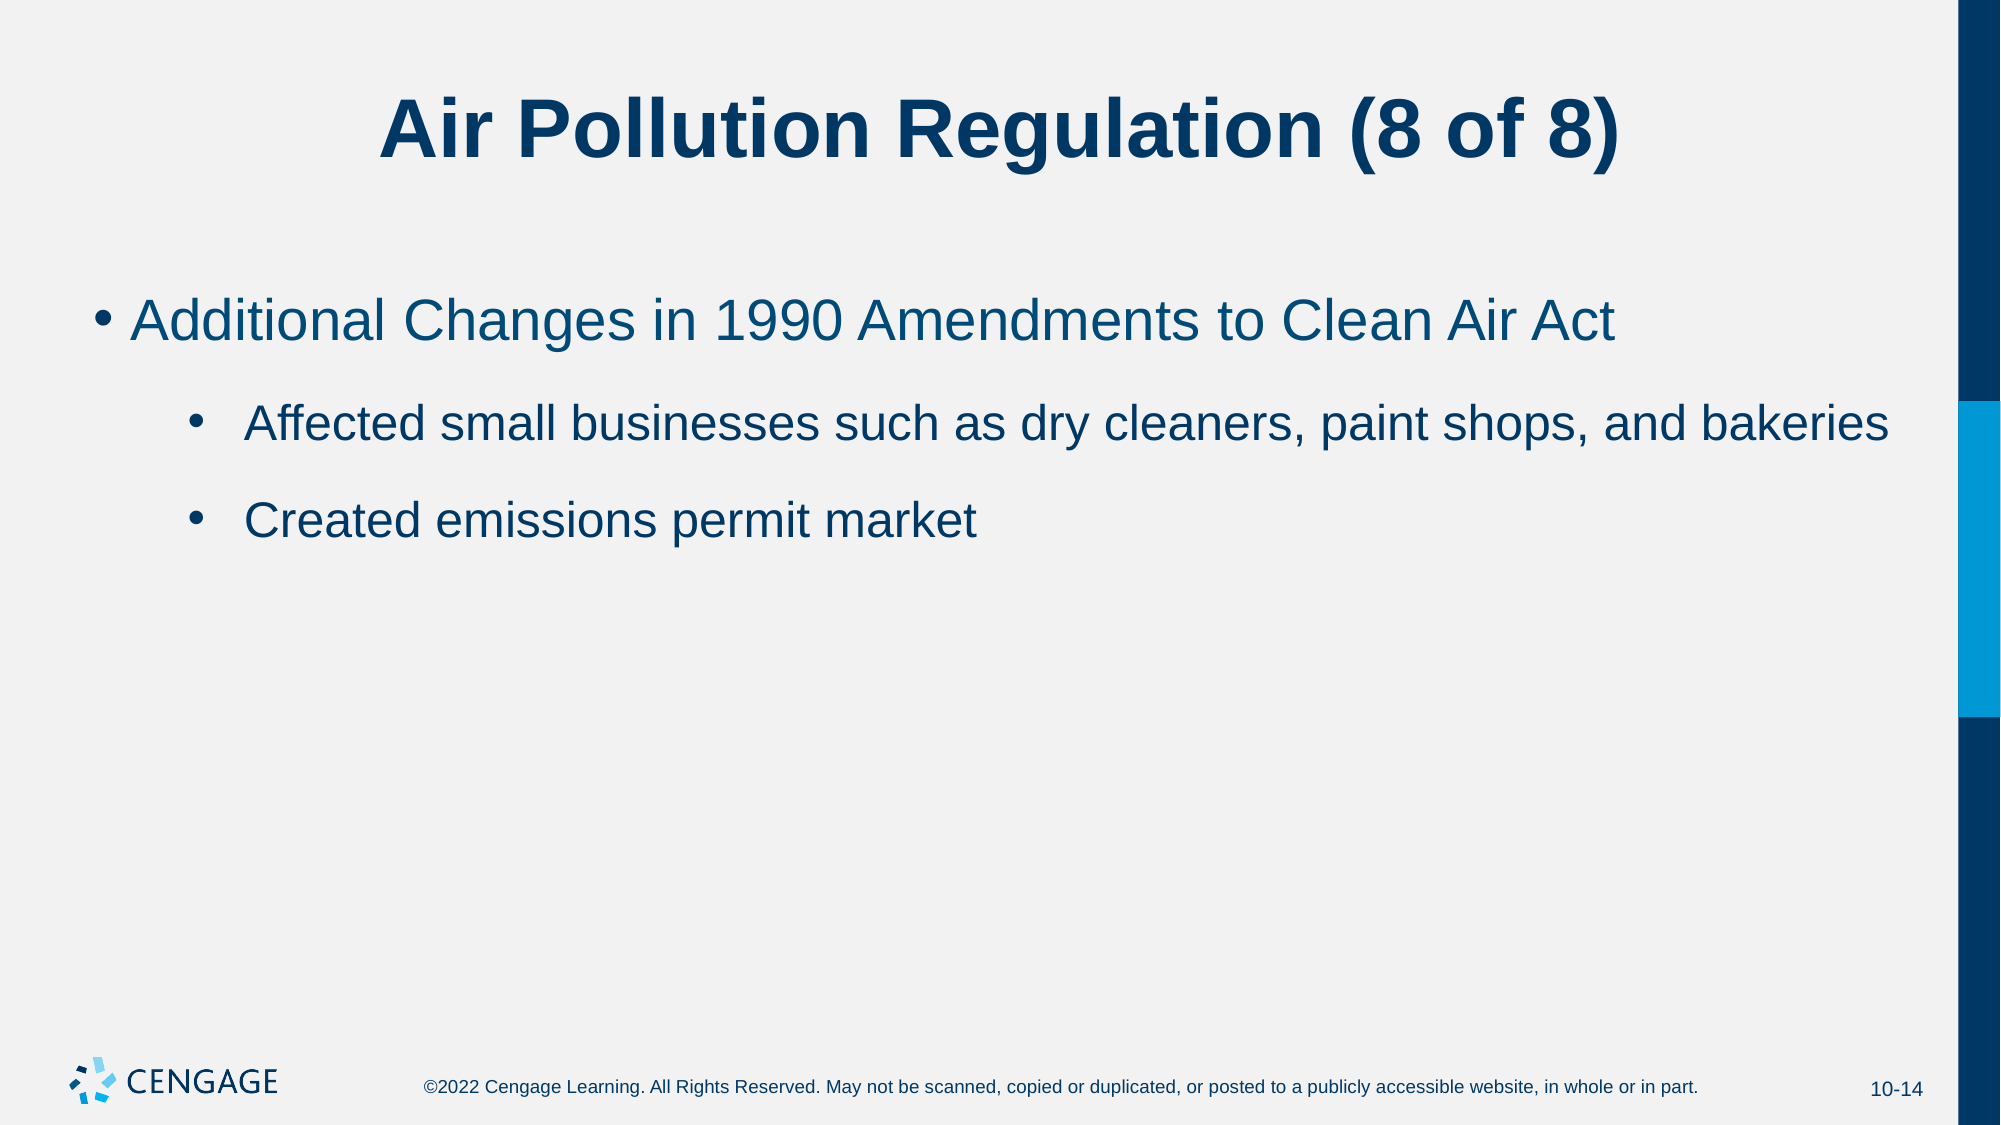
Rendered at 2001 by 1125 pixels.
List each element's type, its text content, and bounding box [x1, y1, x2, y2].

list Additional Changes in 1990 Amendments to Clean Air Act Affected small businesses such as dry cleaners, paint shops, and bakeries Created emissions permit market [78, 275, 1923, 989]
title Air Pollution Regulation (8 of 8) [78, 77, 1923, 275]
picture [69, 1057, 277, 1104]
